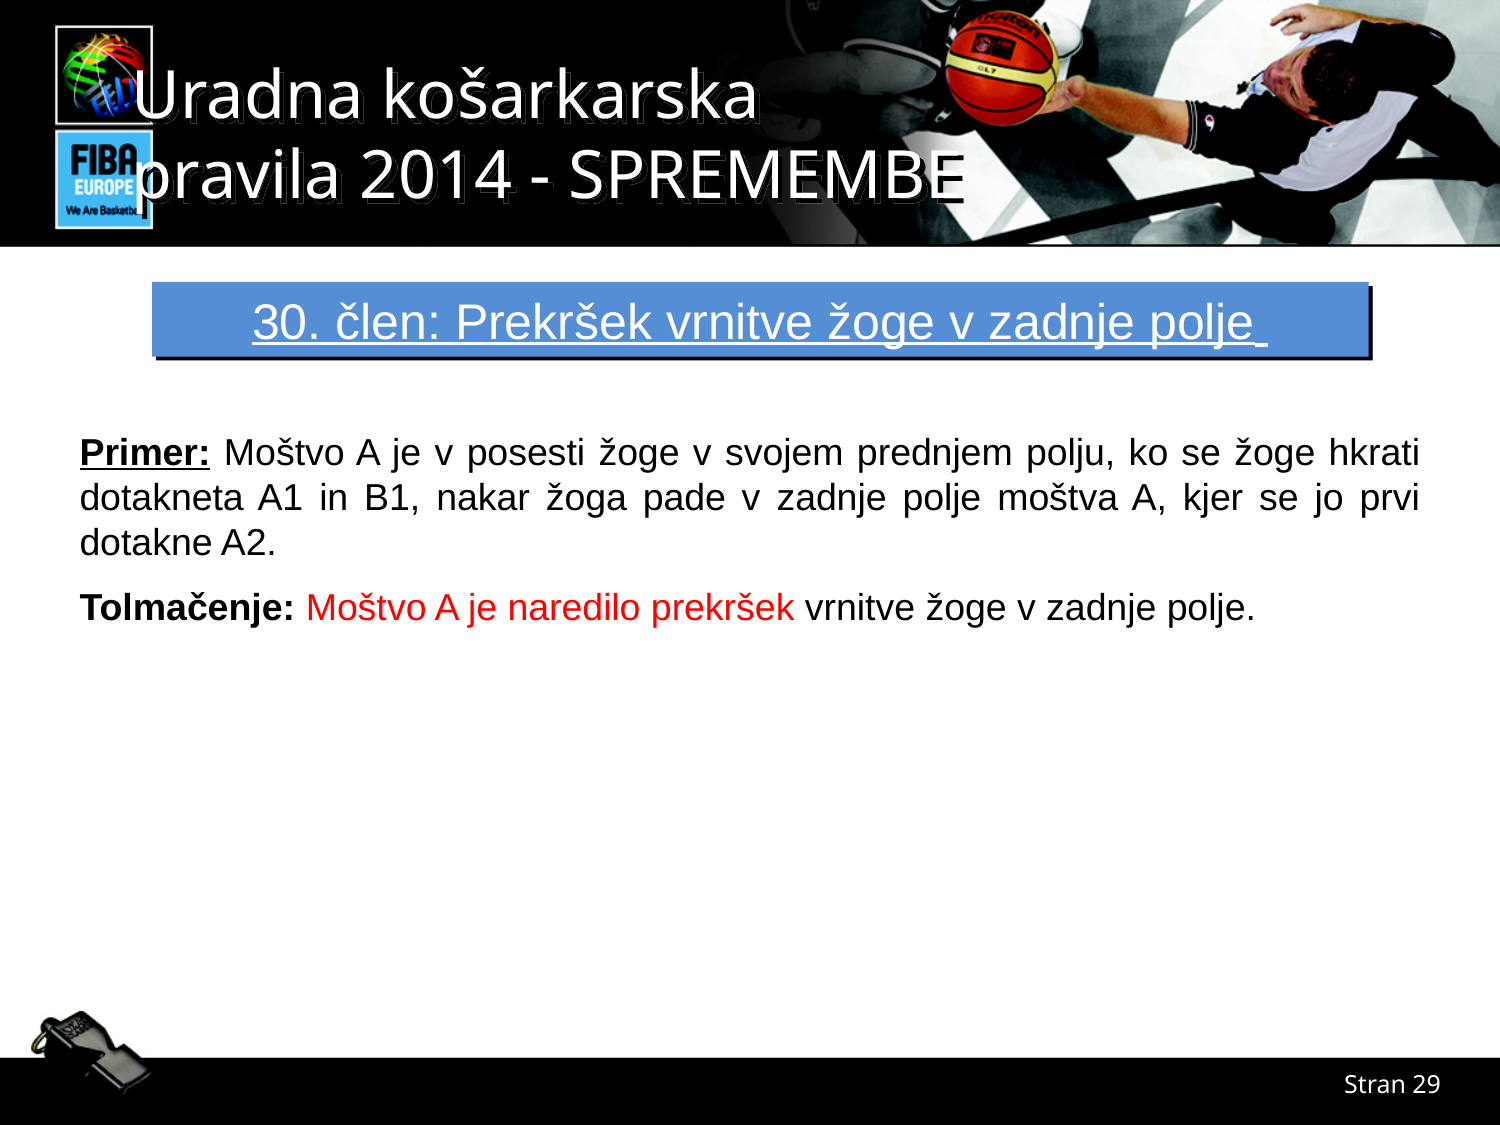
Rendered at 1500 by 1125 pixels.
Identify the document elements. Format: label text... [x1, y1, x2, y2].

text_box 30. člen: Prekršek vrnitve žoge v zadnje polje [152, 281, 1369, 357]
picture [0, 0, 1500, 1125]
text_box Primer: Moštvo A je v posesti žoge v svojem prednjem polju, ko se žoge hkrati dotakneta A1 in B1, nakar žoga pade v zadnje polje moštva A, kjer se jo prvi dotakne A2. Tolmačenje: Moštvo A je naredilo prekršek vrnitve žoge v zadnje polje. [64, 420, 1436, 636]
